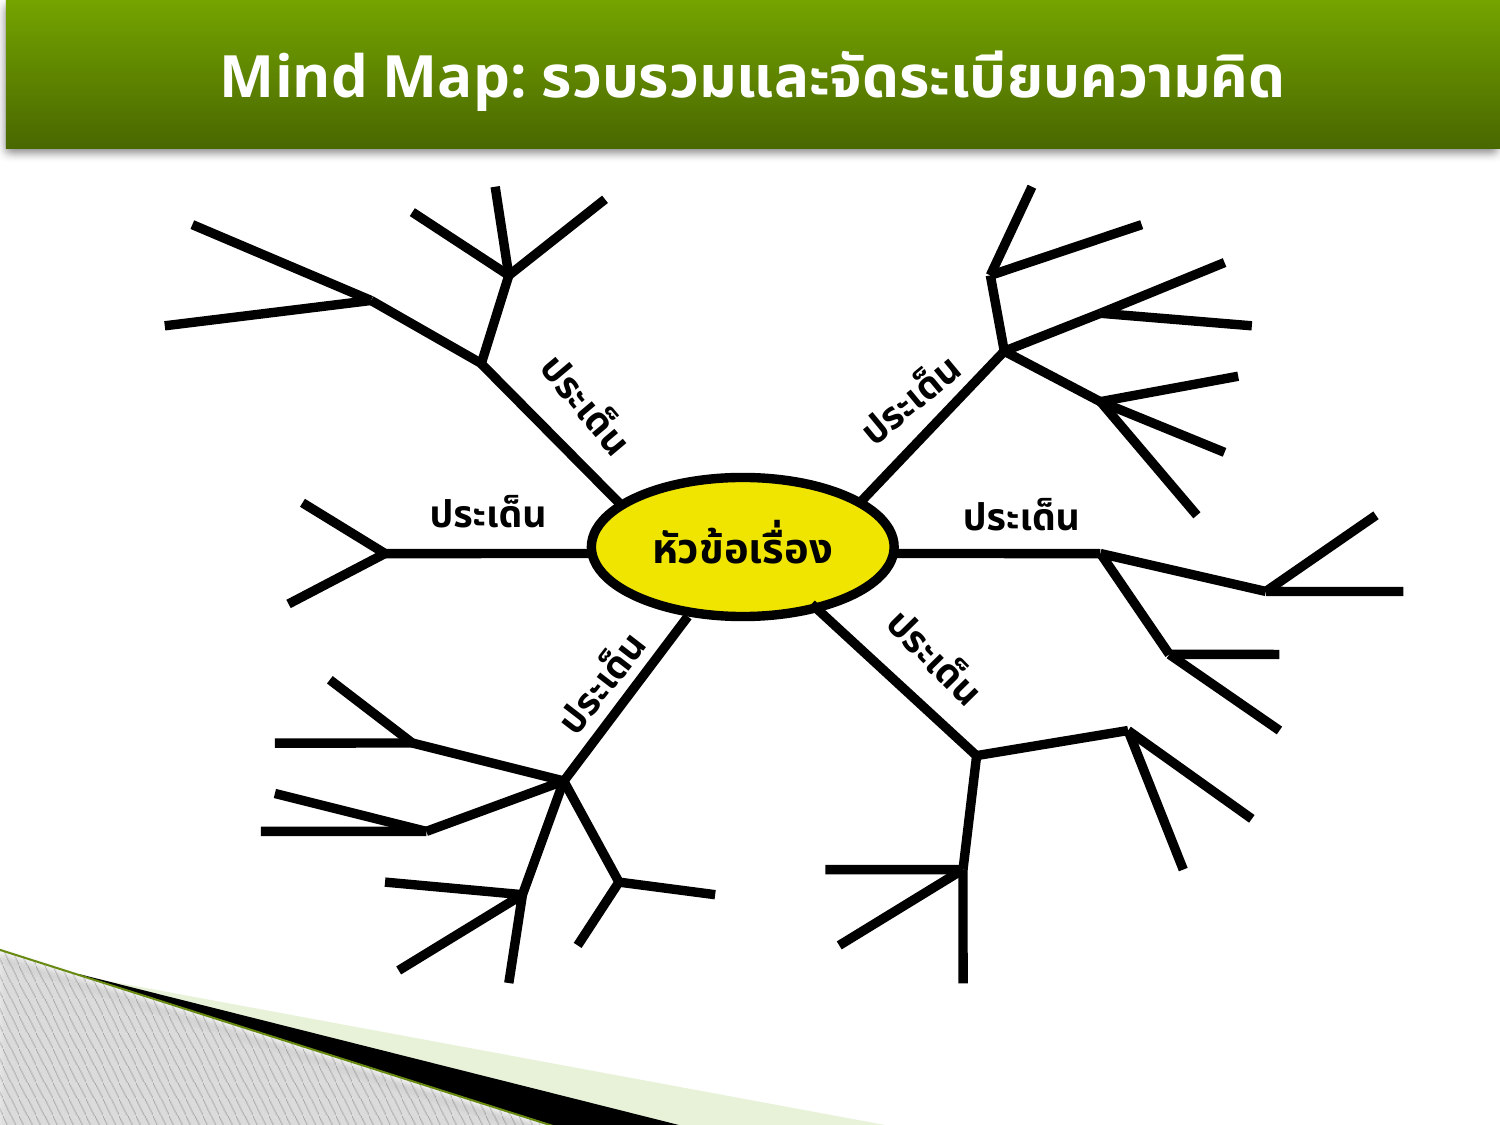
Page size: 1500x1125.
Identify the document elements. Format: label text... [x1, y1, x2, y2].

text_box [164, 186, 1404, 984]
title Mind Map: รวบรวมและจัดระเบียบความคิด [5, 0, 1500, 149]
